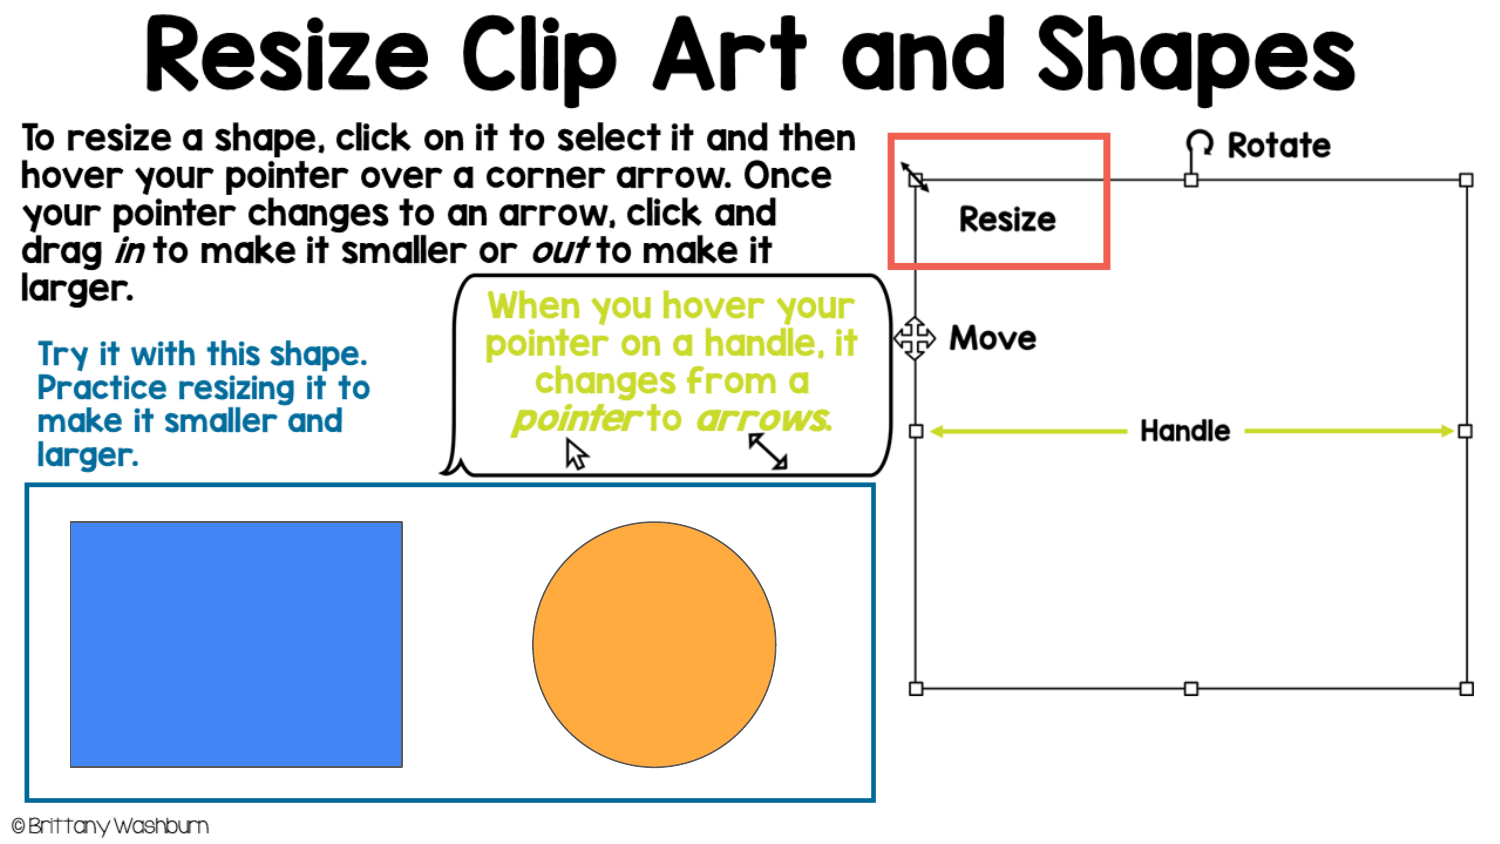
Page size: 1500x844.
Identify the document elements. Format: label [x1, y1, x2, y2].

text_box [70, 522, 402, 768]
text_box [532, 522, 776, 768]
picture [0, 0, 1500, 844]
